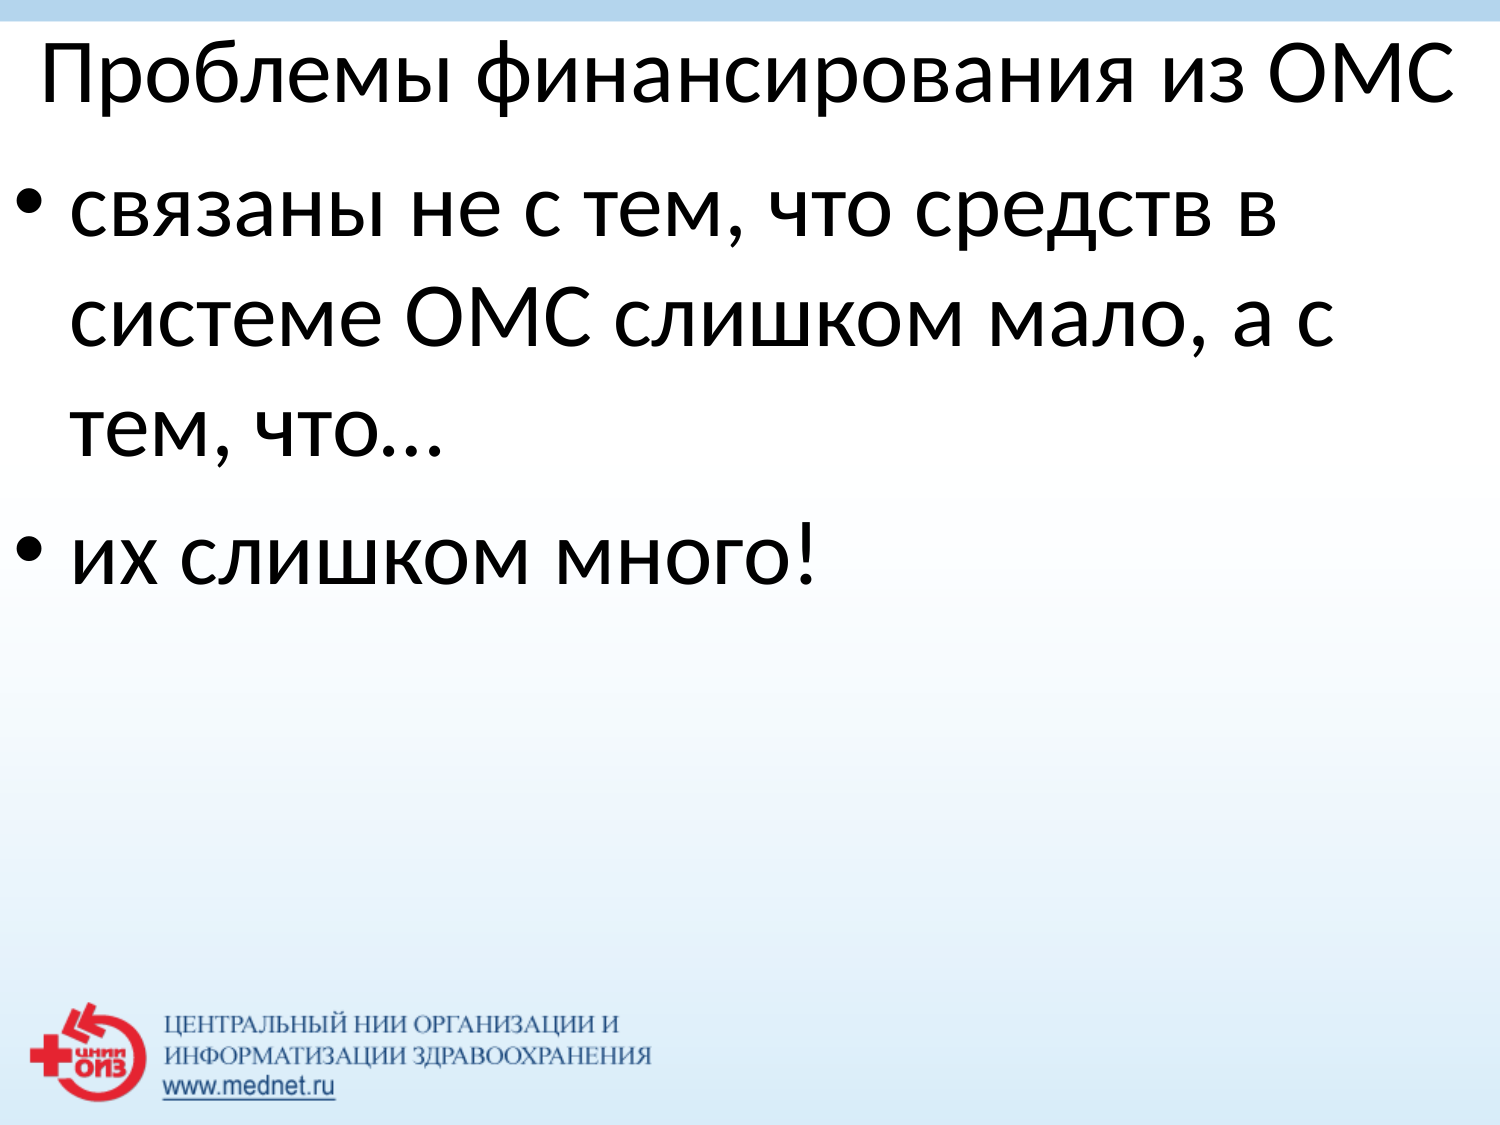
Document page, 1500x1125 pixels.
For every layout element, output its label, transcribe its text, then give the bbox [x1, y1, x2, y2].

list связаны не с тем, что средств в системе ОМС слишком мало, а с тем, что… их слишком много! [0, 137, 1499, 880]
picture [0, 0, 1500, 1125]
title Проблемы финансирования из ОМС [0, 0, 1499, 137]
